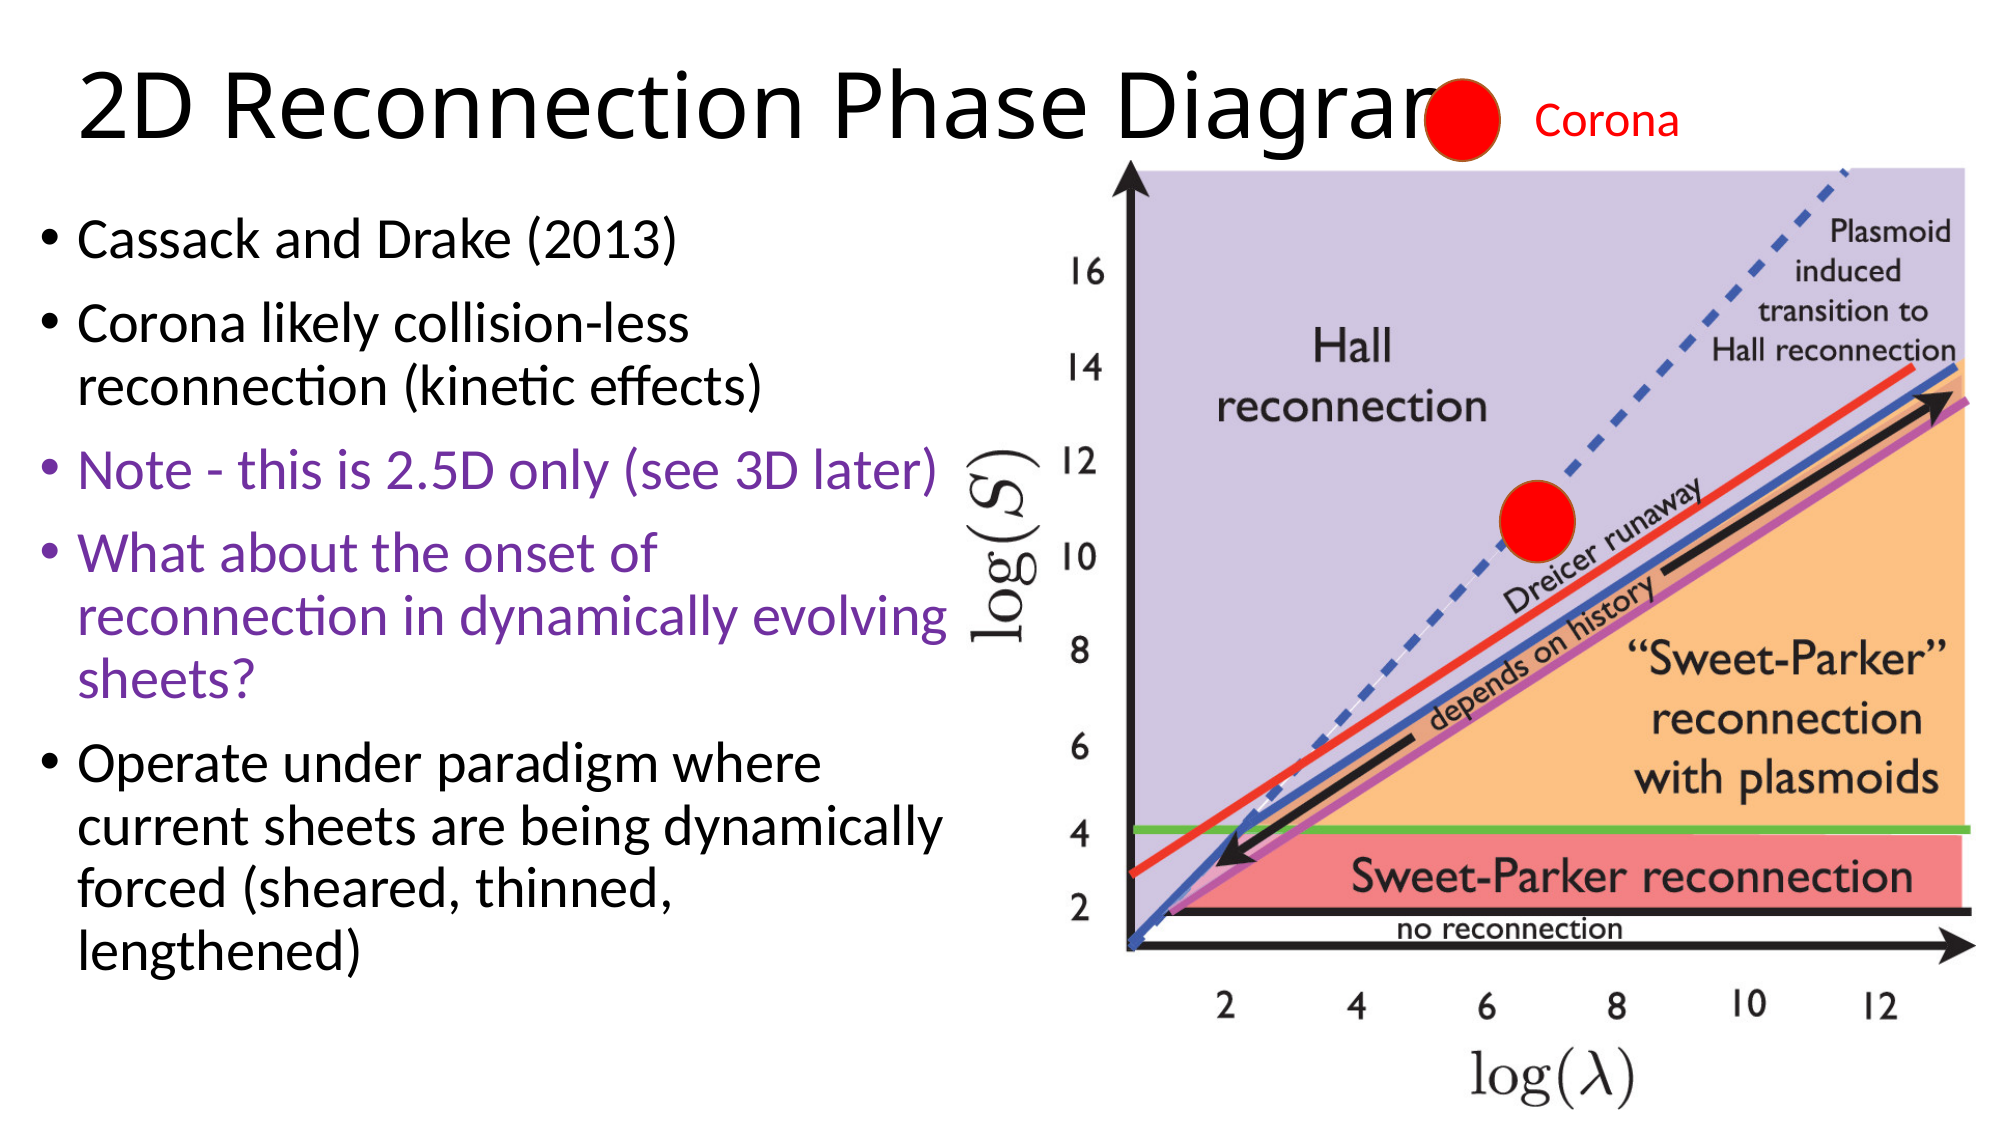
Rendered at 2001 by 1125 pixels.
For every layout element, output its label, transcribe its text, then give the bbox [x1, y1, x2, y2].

title 2D Reconnection Phase Diagram [62, 0, 1788, 201]
text_box [1423, 78, 1501, 160]
picture [966, 160, 1976, 1110]
text_box Corona [1519, 79, 1739, 155]
list Cassack and Drake (2013) Corona likely collision-less reconnection (kinetic effects) Note - this is 2.5D only (see 3D later) What about the onset of reconnection in dynamically evolving sheets? Operate under paradigm where current sheets are being dynamically forced (sheared, thinned, lengthened) [24, 201, 966, 1033]
